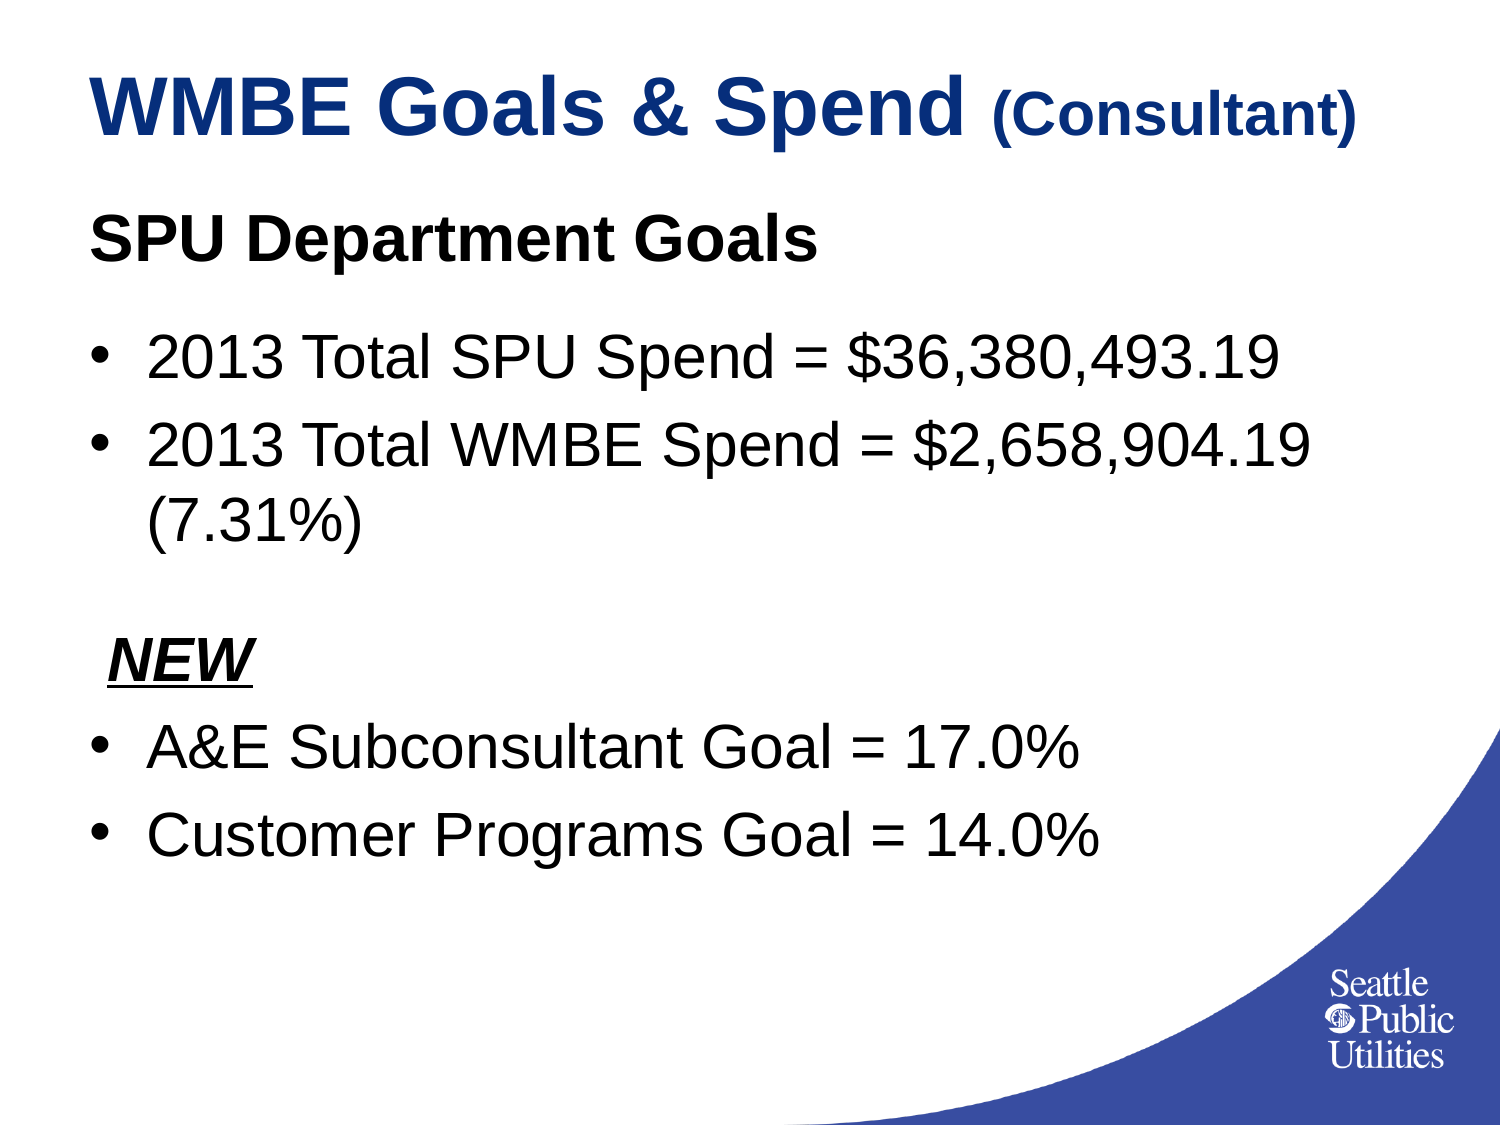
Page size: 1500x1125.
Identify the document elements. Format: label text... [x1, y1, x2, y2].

picture [784, 726, 1500, 1125]
title WMBE Goals & Spend (Consultant) [75, 45, 1425, 175]
list SPU Department Goals 2013 Total SPU Spend = $36,380,493.19 2013 Total WMBE Spend = $2,658,904.19 (7.31%) NEW A&E Subconsultant Goal = 17.0% Customer Programs Goal = 14.0% [75, 187, 1425, 1000]
